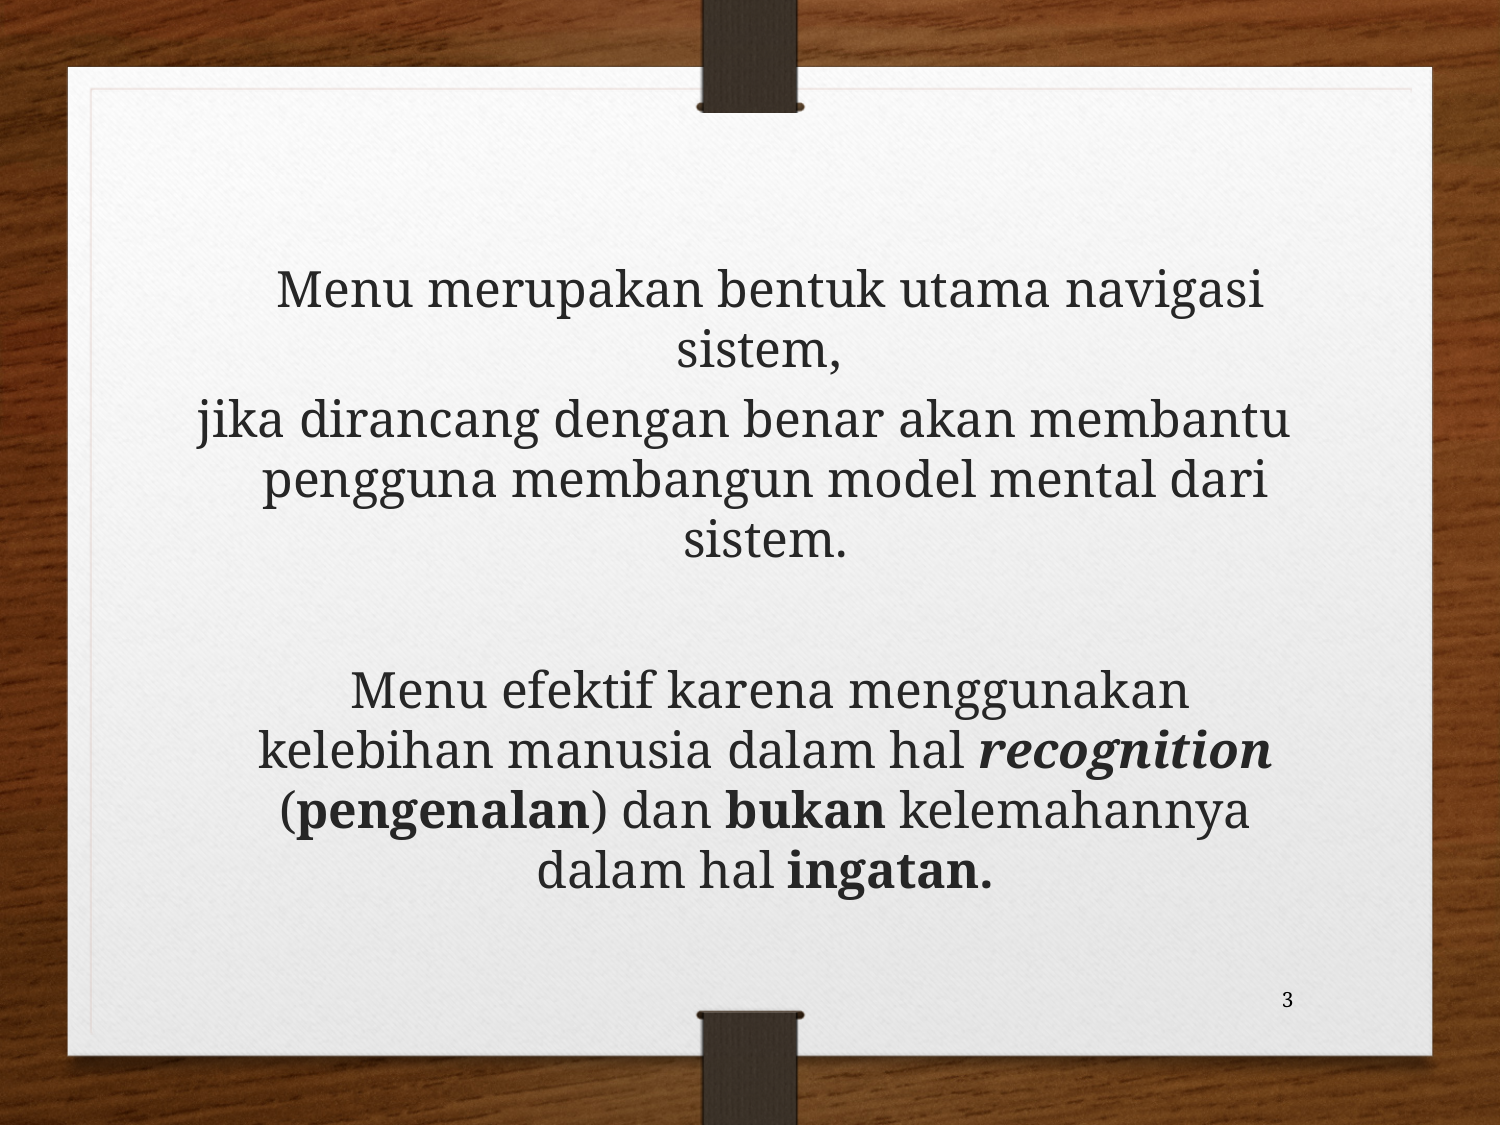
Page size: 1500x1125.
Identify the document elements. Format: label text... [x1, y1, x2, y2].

list Menu merupakan bentuk utama navigasi sistem, jika dirancang dengan benar akan membantu pengguna membangun model mental dari sistem. Menu efektif karena menggunakan kelebihan manusia dalam hal recognition (pengenalan) dan bukan kelemahannya dalam hal ingatan. [160, 249, 1311, 1063]
picture [0, 0, 1500, 1125]
